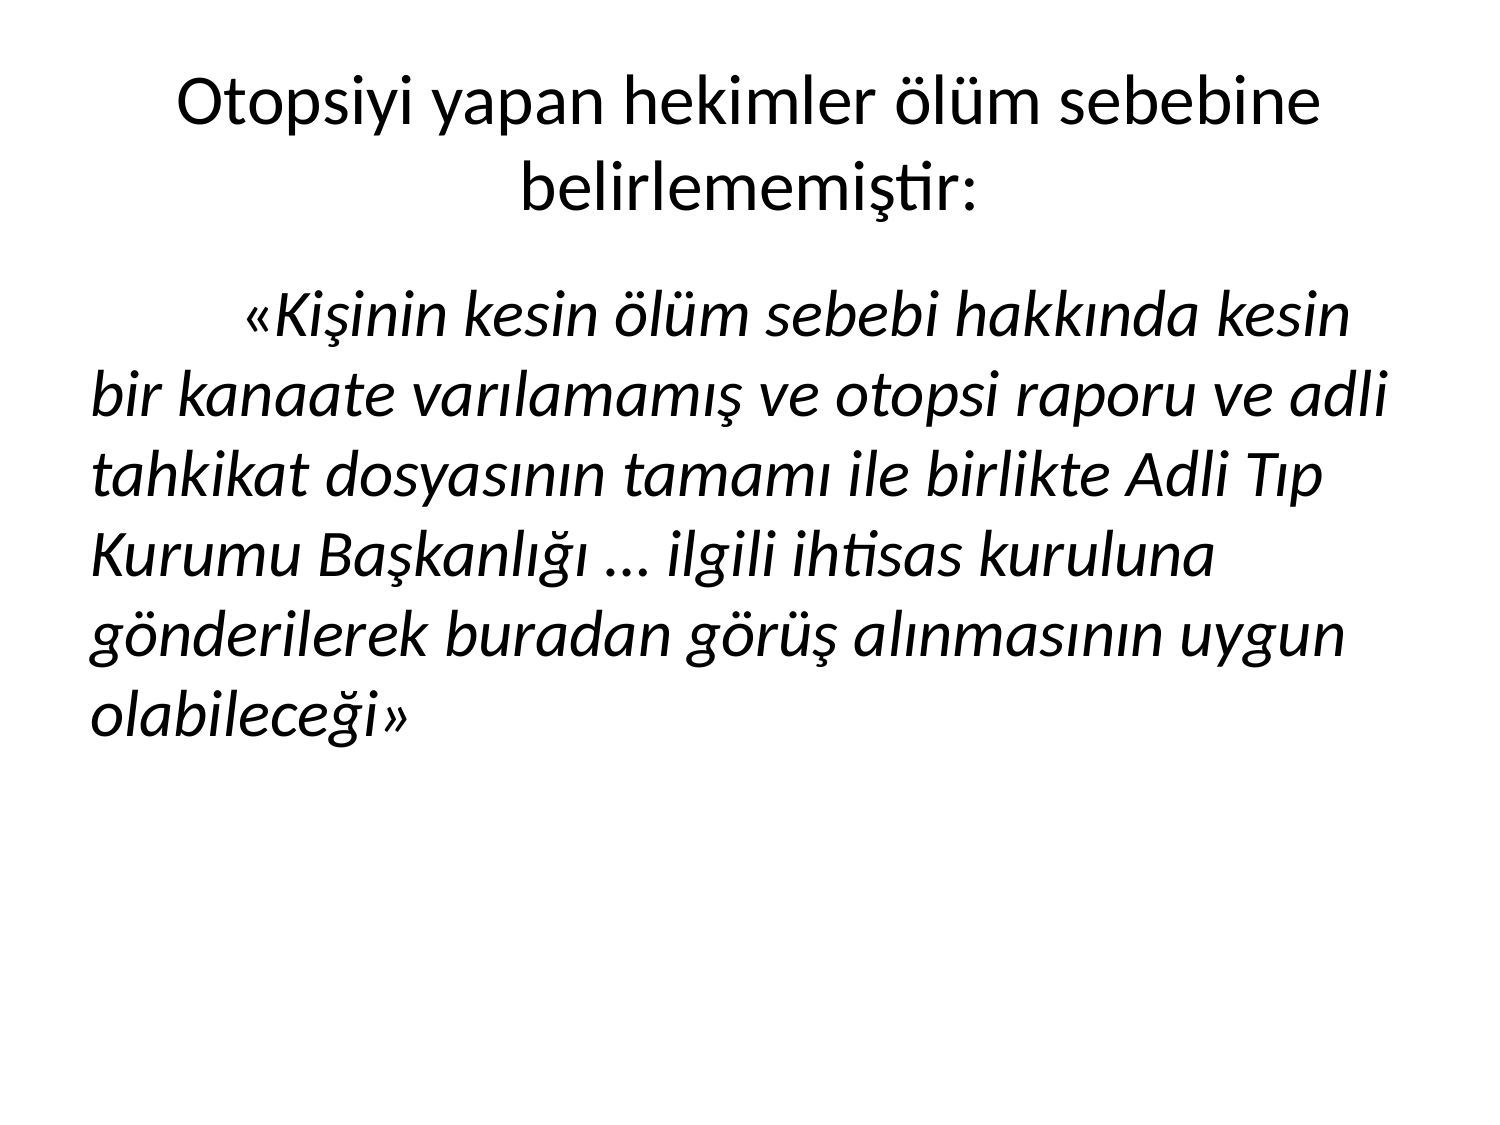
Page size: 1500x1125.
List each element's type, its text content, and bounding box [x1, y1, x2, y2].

title Otopsiyi yapan hekimler ölüm sebebine belirlememiştir: [75, 45, 1425, 233]
list «Kişinin kesin ölüm sebebi hakkında kesin bir kanaate varılamamış ve otopsi raporu ve adli tahkikat dosyasının tamamı ile birlikte Adli Tıp Kurumu Başkanlığı … ilgili ihtisas kuruluna gönderilerek buradan görüş alınmasının uygun olabileceği» [75, 262, 1425, 1005]
